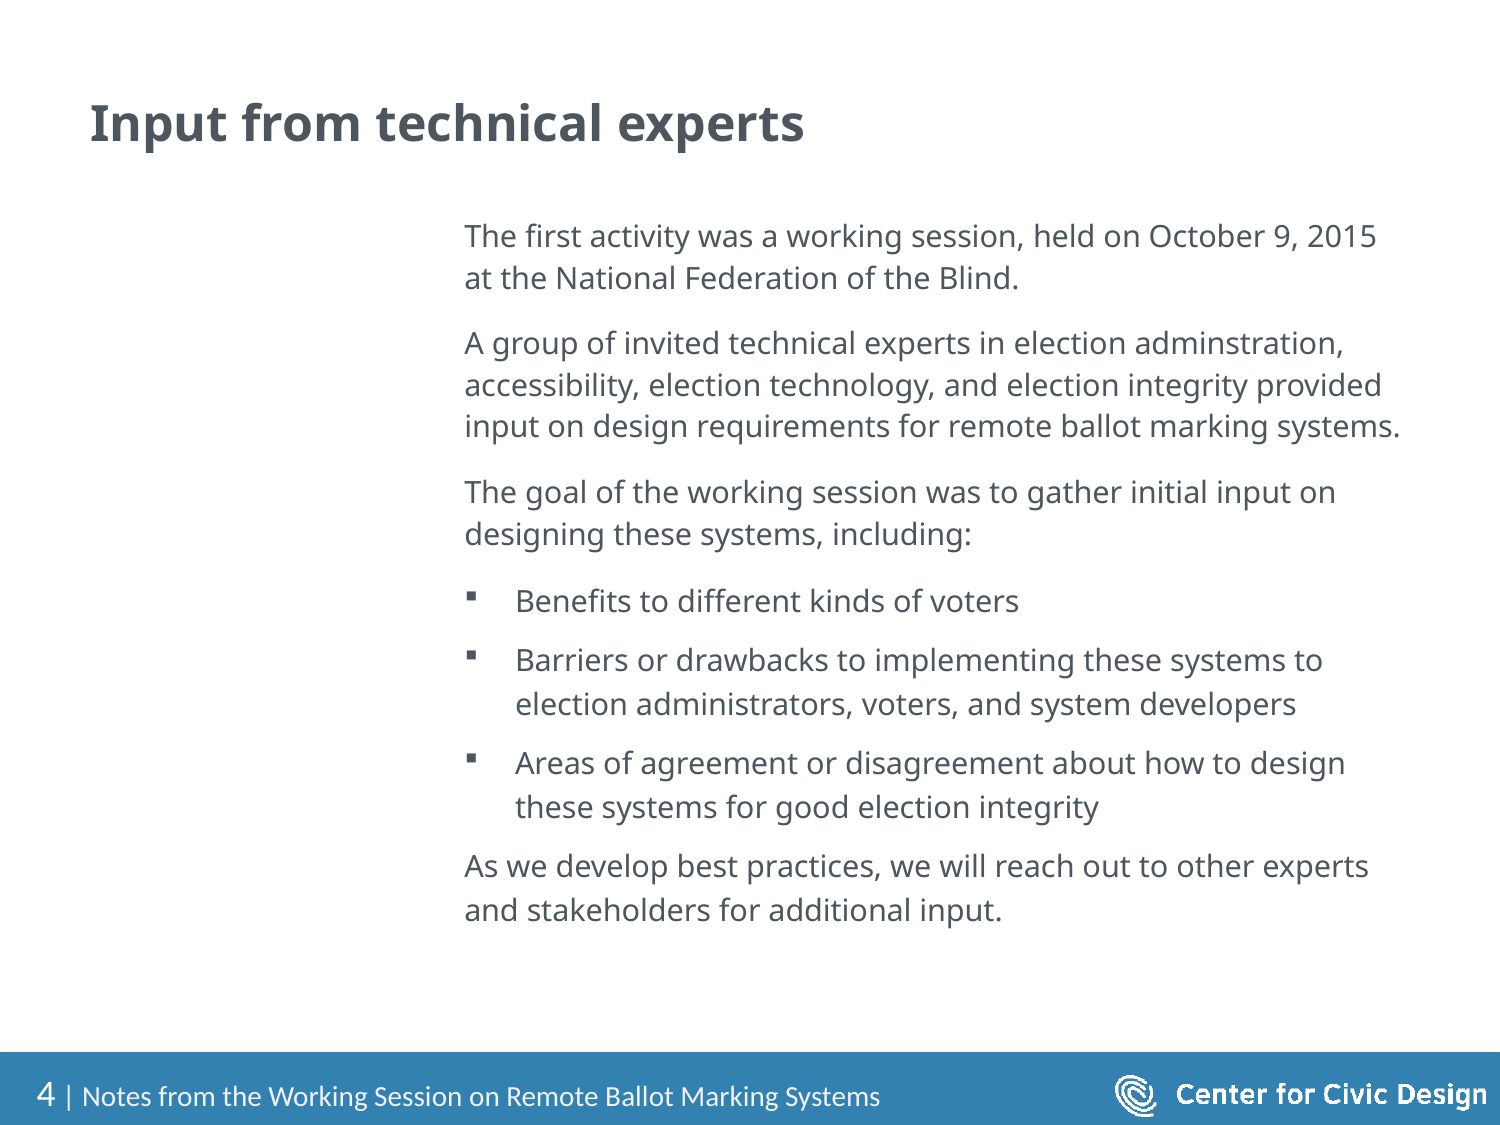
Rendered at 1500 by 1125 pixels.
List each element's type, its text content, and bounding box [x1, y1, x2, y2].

picture [1115, 1075, 1486, 1117]
title Input from technical experts [75, 19, 1425, 160]
list The first activity was a working session, held on October 9, 2015 at the National Federation of the Blind. A group of invited technical experts in election adminstration, accessibility, election technology, and election integrity provided input on design requirements for remote ballot marking systems. The goal of the working session was to gather initial input on designing these systems, including: Benefits to different kinds of voters Barriers or drawbacks to implementing these systems to election administrators, voters, and system developers Areas of agreement or disagreement about how to design these systems for good election integrity As we develop best practices, we will reach out to other experts and stakeholders for additional input. [449, 204, 1425, 975]
